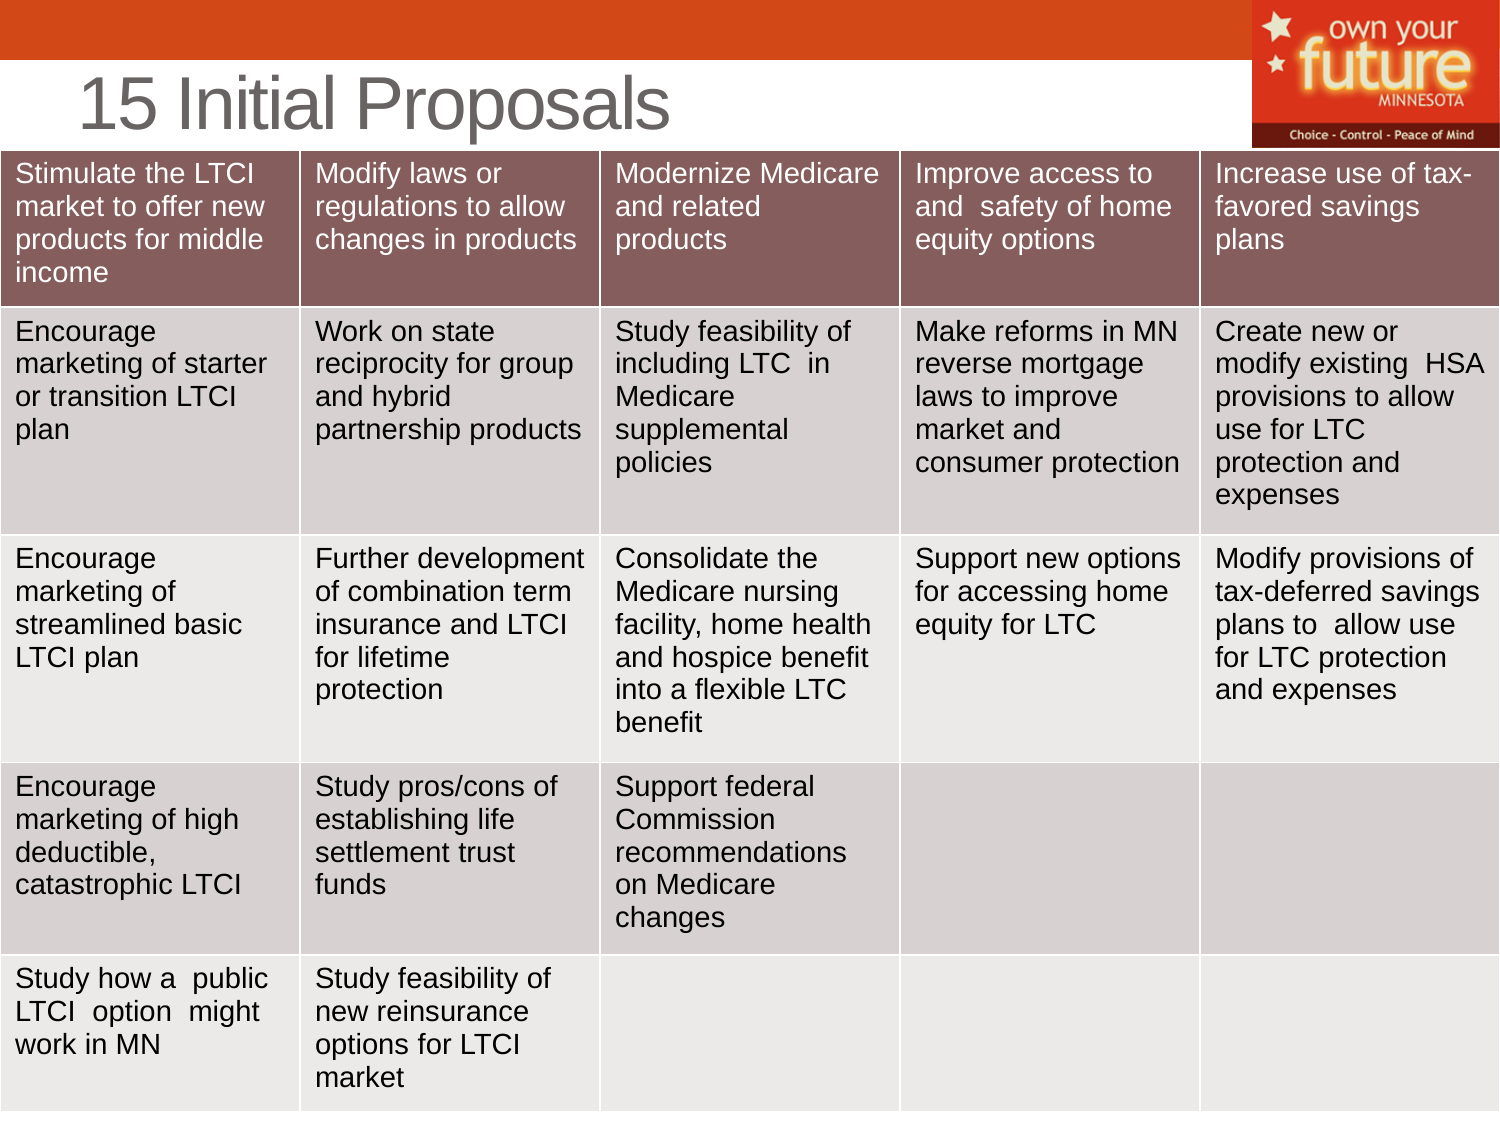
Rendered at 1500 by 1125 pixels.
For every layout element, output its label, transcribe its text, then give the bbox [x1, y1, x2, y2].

table_header Increase use of tax-favored savings plans [1201, 151, 1499, 306]
table_cell Study feasibility of new reinsurance options for LTCI market [301, 956, 599, 1111]
table_cell [901, 763, 1199, 954]
table_cell Encourage marketing of high deductible, catastrophic LTCI [1, 763, 299, 954]
table_cell Further development of combination term insurance and LTCI for lifetime protection [301, 536, 599, 762]
table_cell [601, 956, 899, 1111]
table_cell Create new or modify existing HSA provisions to allow use for LTC protection and expenses [1201, 308, 1499, 534]
table_cell Study pros/cons of establishing life settlement trust funds [301, 763, 599, 954]
title 15 Initial Proposals [62, 24, 1425, 149]
table_cell Support new options for accessing home equity for LTC [901, 536, 1199, 762]
table_cell [1201, 763, 1499, 954]
table_cell [1201, 956, 1499, 1111]
table_cell Modify provisions of tax-deferred savings plans to allow use for LTC protection and expenses [1201, 536, 1499, 762]
table_cell [901, 956, 1199, 1111]
table_cell Study how a public LTCI option might work in MN [1, 956, 299, 1111]
table_cell Work on state reciprocity for group and hybrid partnership products [301, 308, 599, 534]
table_header Modify laws or regulations to allow changes in products [301, 151, 599, 306]
table_header Improve access to and safety of home equity options [901, 151, 1199, 306]
table_cell Consolidate the Medicare nursing facility, home health and hospice benefit into a flexible LTC benefit [601, 536, 899, 762]
table_cell Encourage marketing of starter or transition LTCI plan [1, 308, 299, 534]
table_cell Make reforms in MN reverse mortgage laws to improve market and consumer protection [901, 308, 1199, 534]
table_cell Support federal Commission recommendations on Medicare changes [601, 763, 899, 954]
table_cell Study feasibility of including LTC in Medicare supplemental policies [601, 308, 899, 534]
table_header Modernize Medicare and related products [601, 151, 899, 306]
table_cell Encourage marketing of streamlined basic LTCI plan [1, 536, 299, 762]
table_header Stimulate the LTCI market to offer new products for middle income [1, 151, 299, 306]
picture [1252, 0, 1500, 148]
